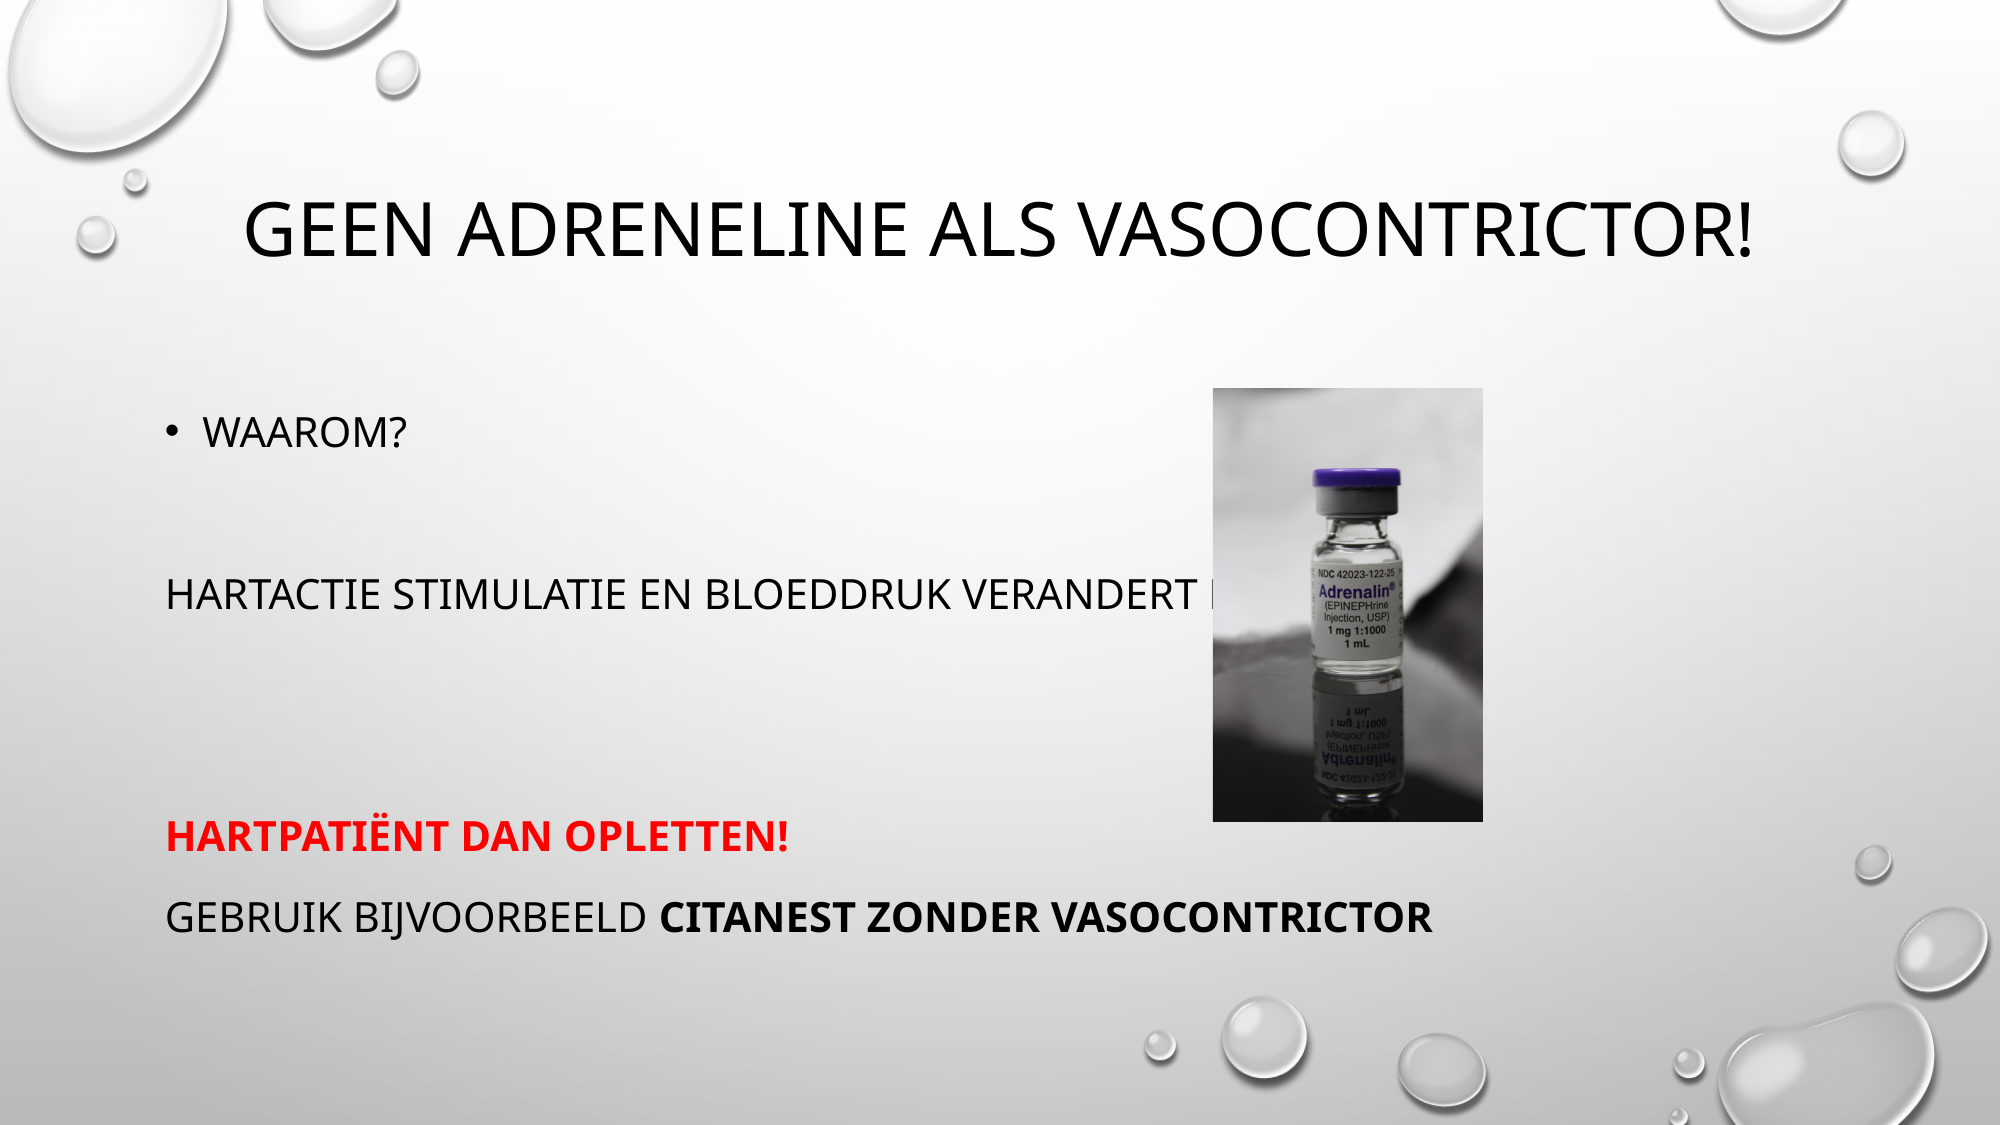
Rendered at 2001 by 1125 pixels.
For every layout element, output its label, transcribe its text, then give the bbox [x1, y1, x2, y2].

picture [0, 0, 2000, 1125]
title Geen adreneline als vasocontrictor! [149, 101, 1851, 364]
list Waarom? Hartactie stimulatie en bloeddruk verandert door hartpatiënt dan opletten! Gebruik bijvoorbeeld citanest zonder vasocontrictor [149, 388, 1850, 1025]
